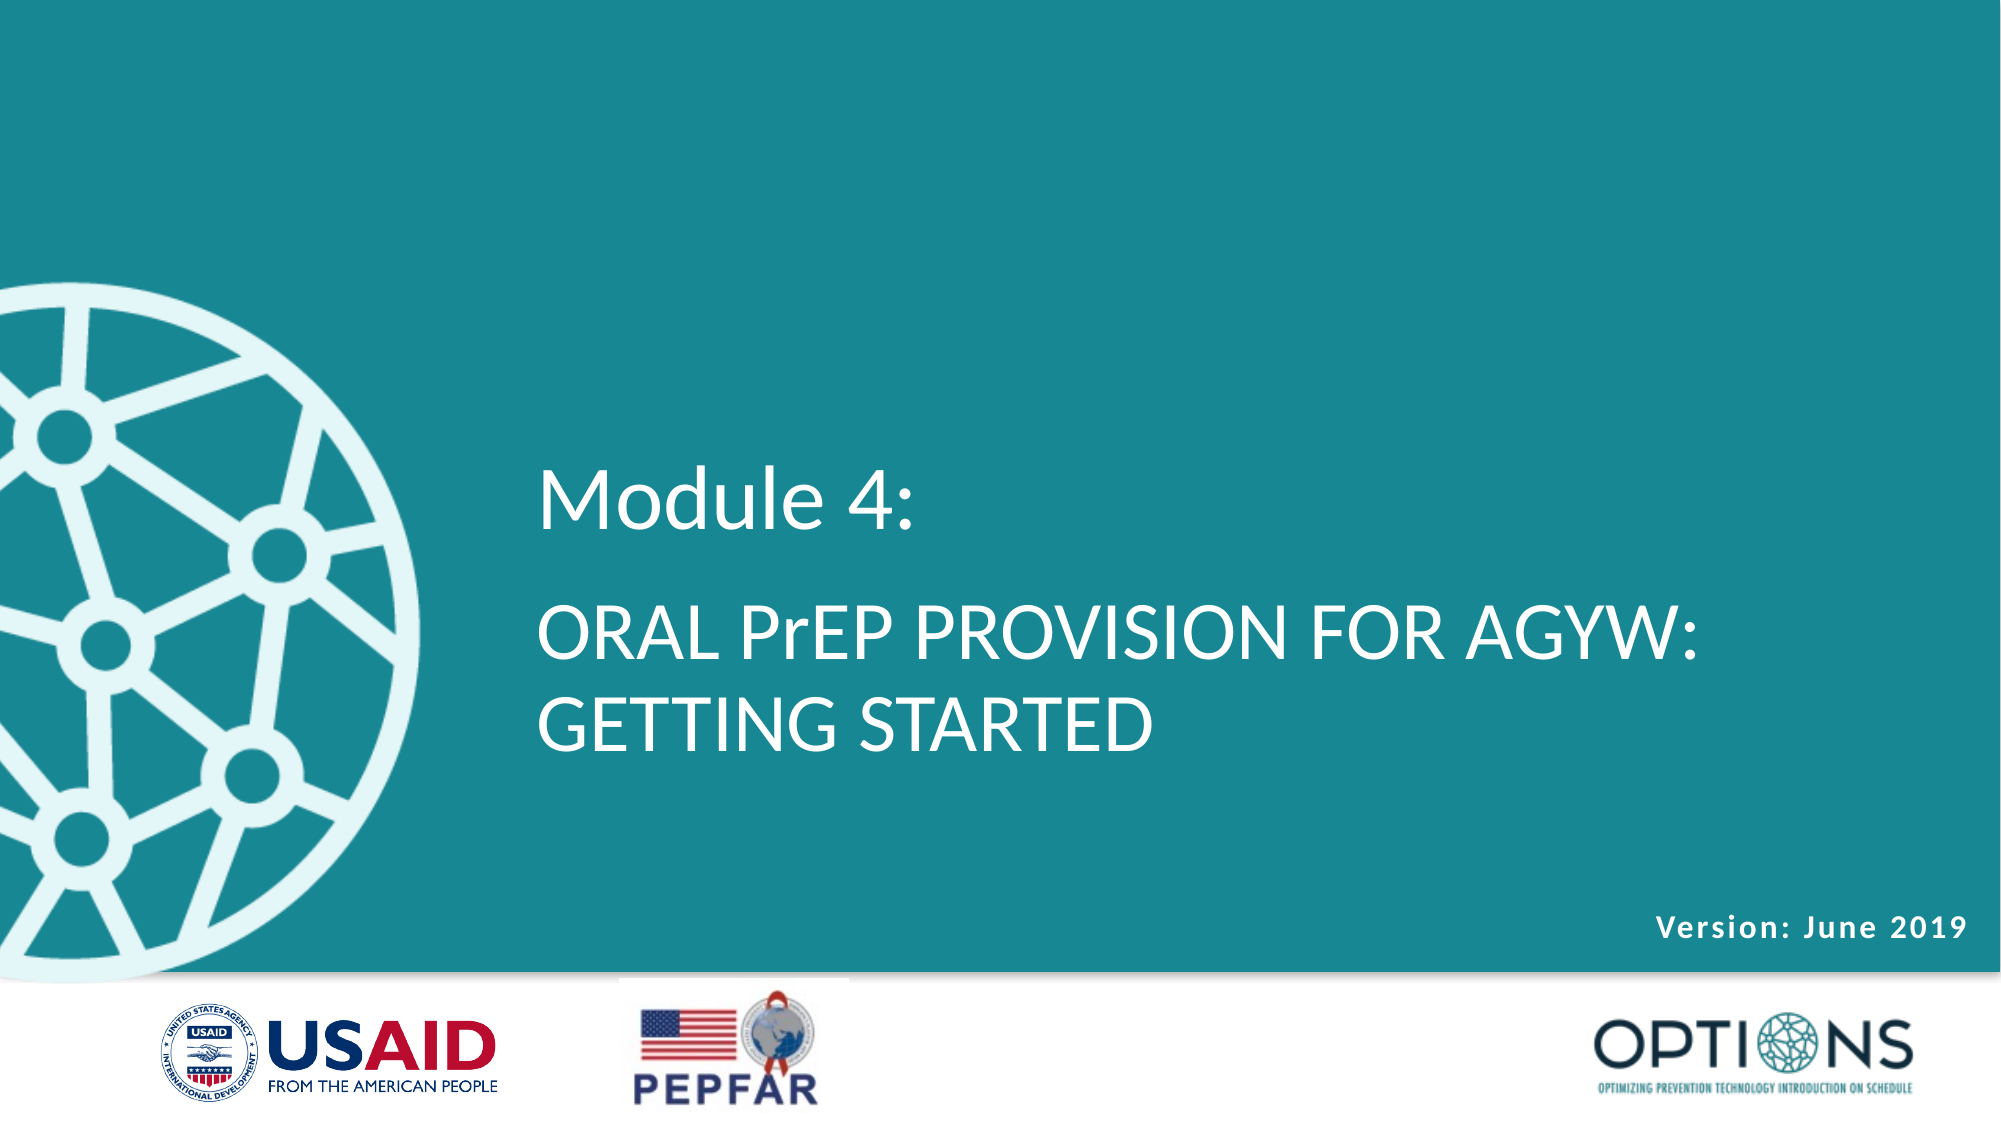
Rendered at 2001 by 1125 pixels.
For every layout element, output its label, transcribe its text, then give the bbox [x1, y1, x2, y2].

picture [619, 978, 849, 1113]
picture [110, 971, 543, 1125]
text_box Version: June 2019 [1052, 897, 1982, 953]
picture [1554, 983, 1957, 1125]
text_box Module 4: ORAL PrEP PROVISION FOR AGYW: GETTING STARTED [522, 448, 1872, 775]
